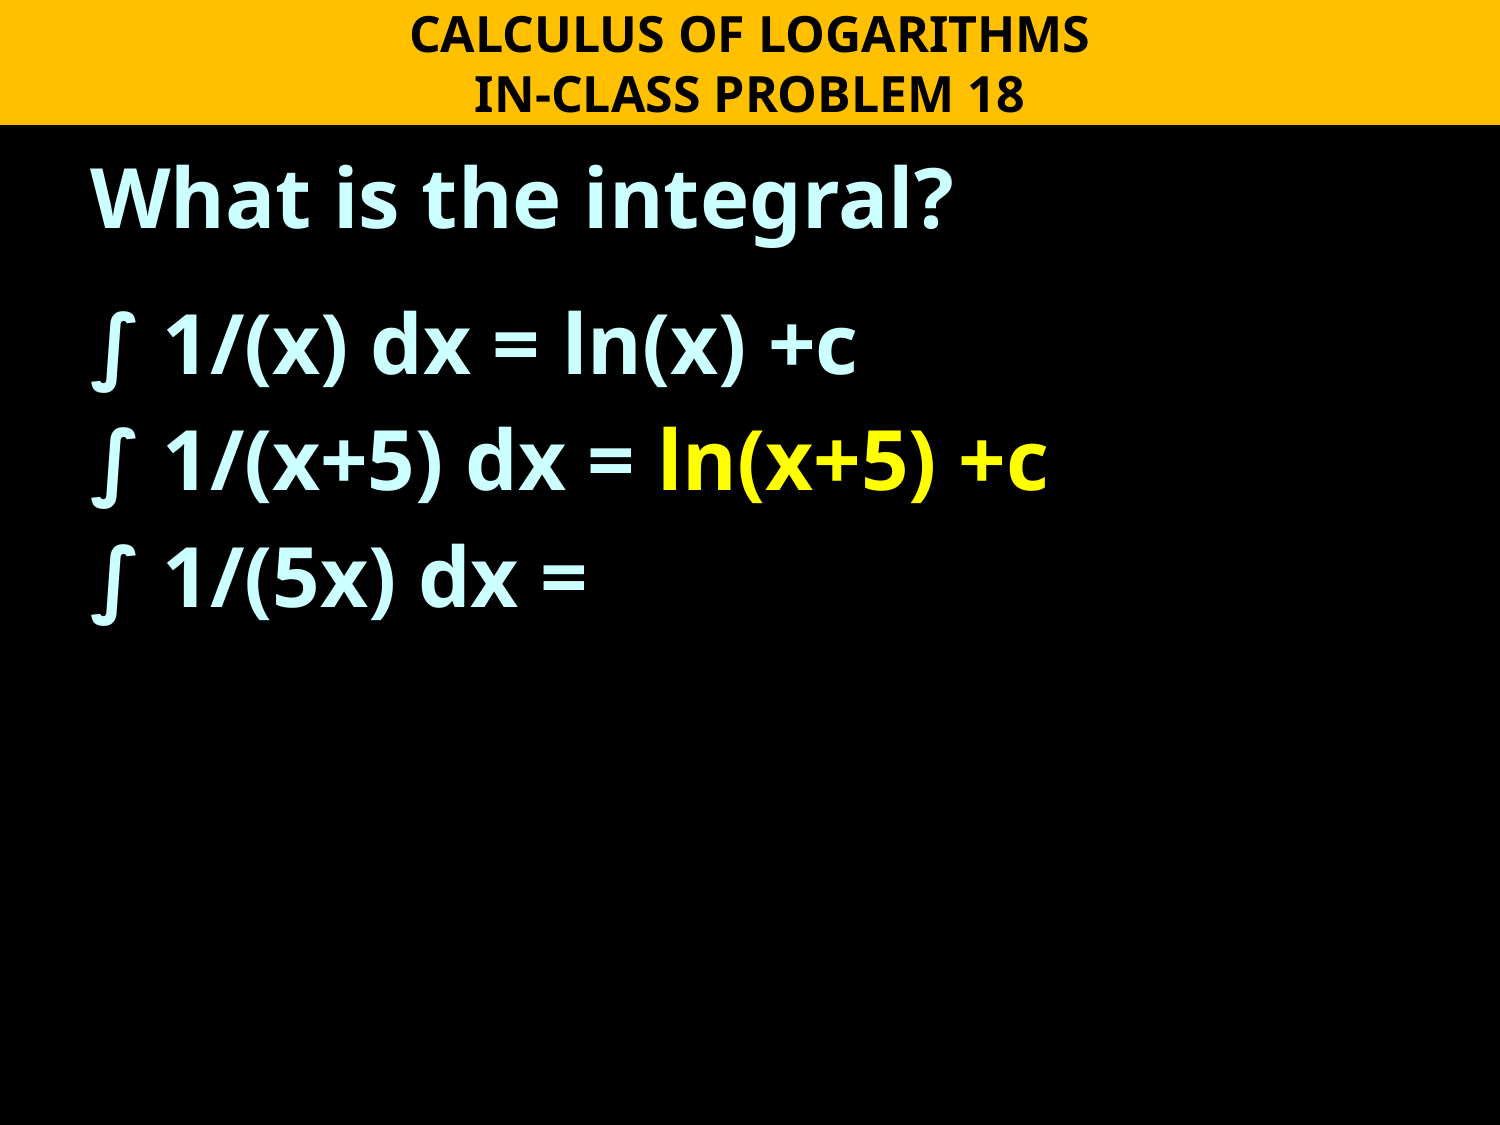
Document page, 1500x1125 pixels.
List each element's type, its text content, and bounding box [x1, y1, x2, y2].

text_box CALCULUS OF LOGARITHMS IN-CLASS PROBLEM 18 [0, 0, 1500, 125]
list What is the integral? ∫ 1/(x) dx = ln(x) +c ∫ 1/(x+5) dx = ln(x+5) +c ∫ 1/(5x) dx = [75, 137, 1500, 1063]
